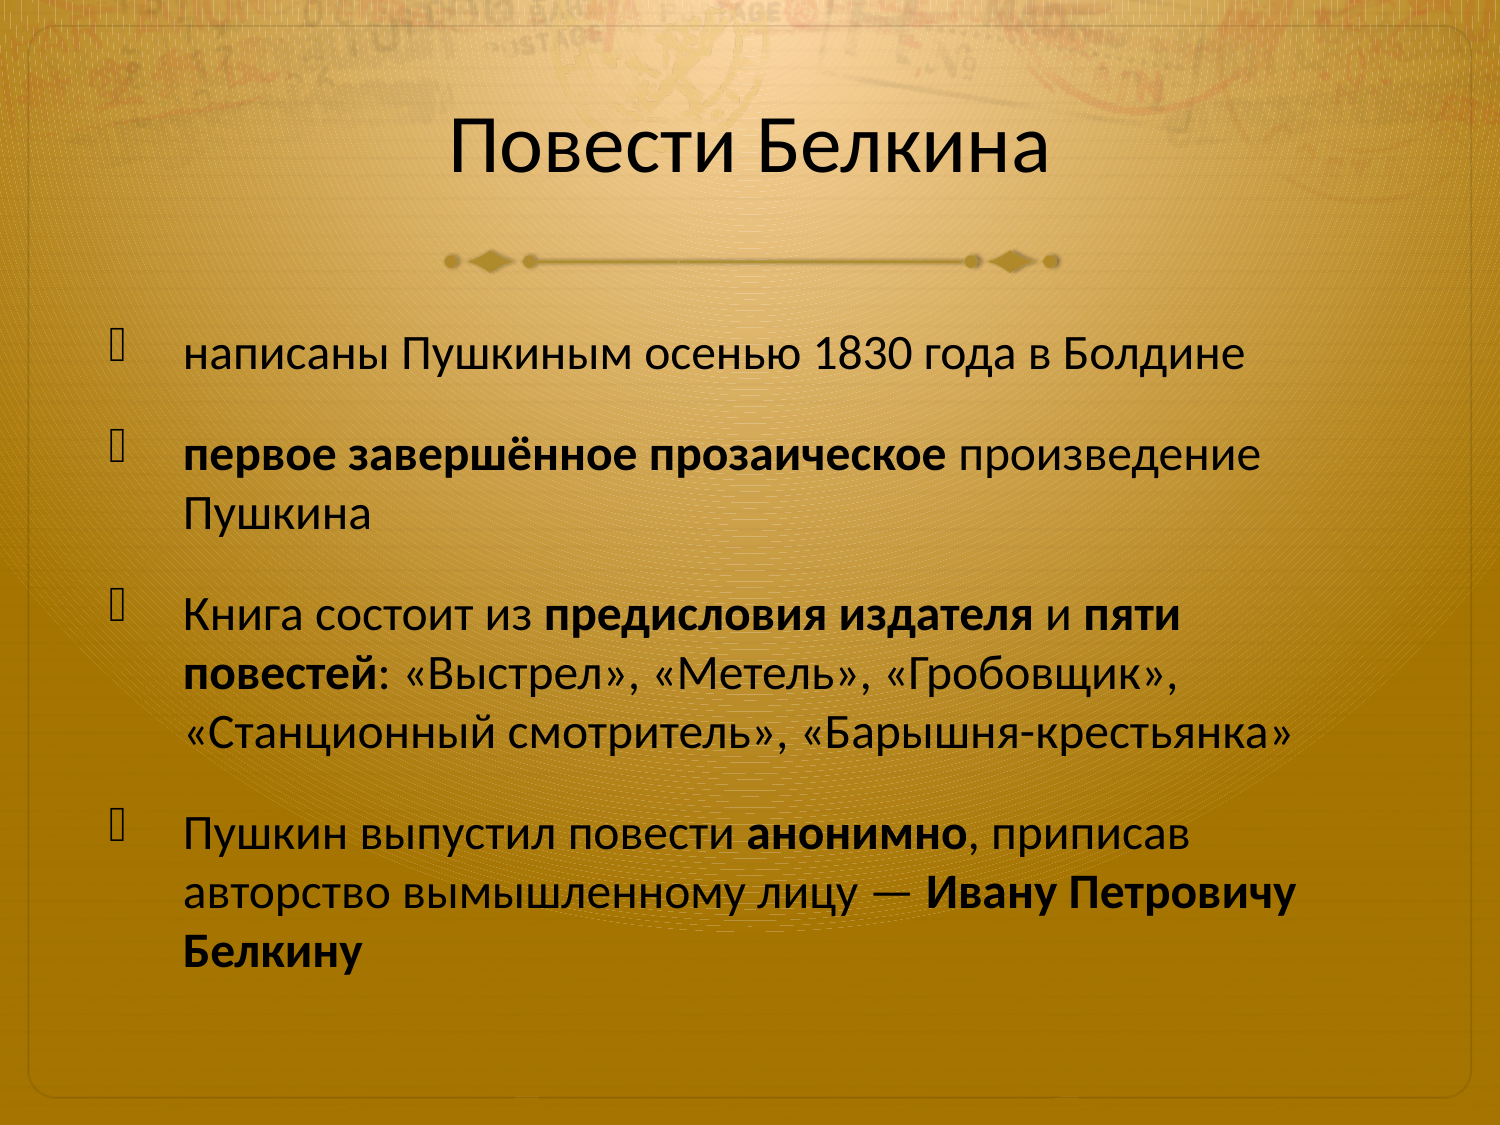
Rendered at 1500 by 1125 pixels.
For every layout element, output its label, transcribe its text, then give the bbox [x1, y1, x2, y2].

list написаны Пушкиным осенью 1830 года в Болдине первое завершённое прозаическое произведение Пушкина Книга состоит из предисловия издателя и пяти повестей: «Выстрел», «Метель», «Гробовщик», «Станционный смотритель», «Барышня-крестьянка» Пушкин выпустил повести анонимно, приписав авторство вымышленному лицу — Ивану Петровичу Белкину [93, 312, 1407, 988]
picture [0, 0, 1500, 1125]
title Повести Белкина [93, 45, 1407, 233]
